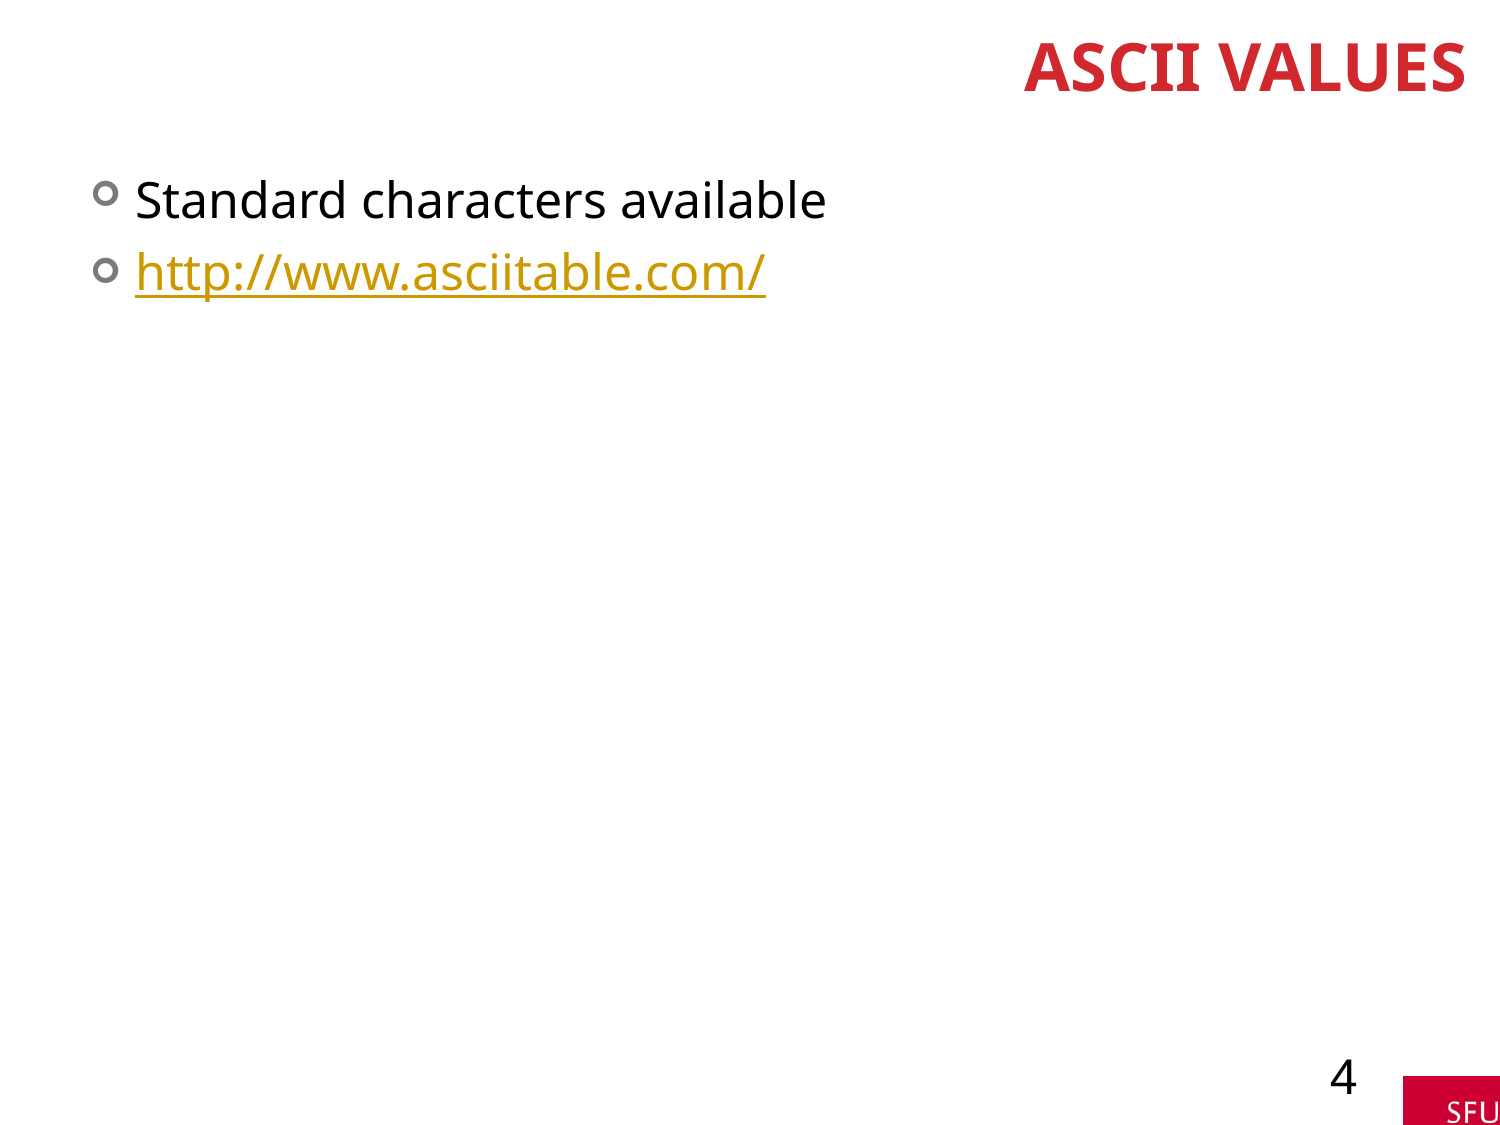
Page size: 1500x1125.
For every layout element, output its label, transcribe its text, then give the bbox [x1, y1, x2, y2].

list Standard characters available http://www.asciitable.com/ [75, 160, 1317, 1062]
title ASCII values [24, 20, 1483, 113]
picture [1403, 1113, 1500, 1125]
slide_number 4 [1187, 1037, 1500, 1113]
